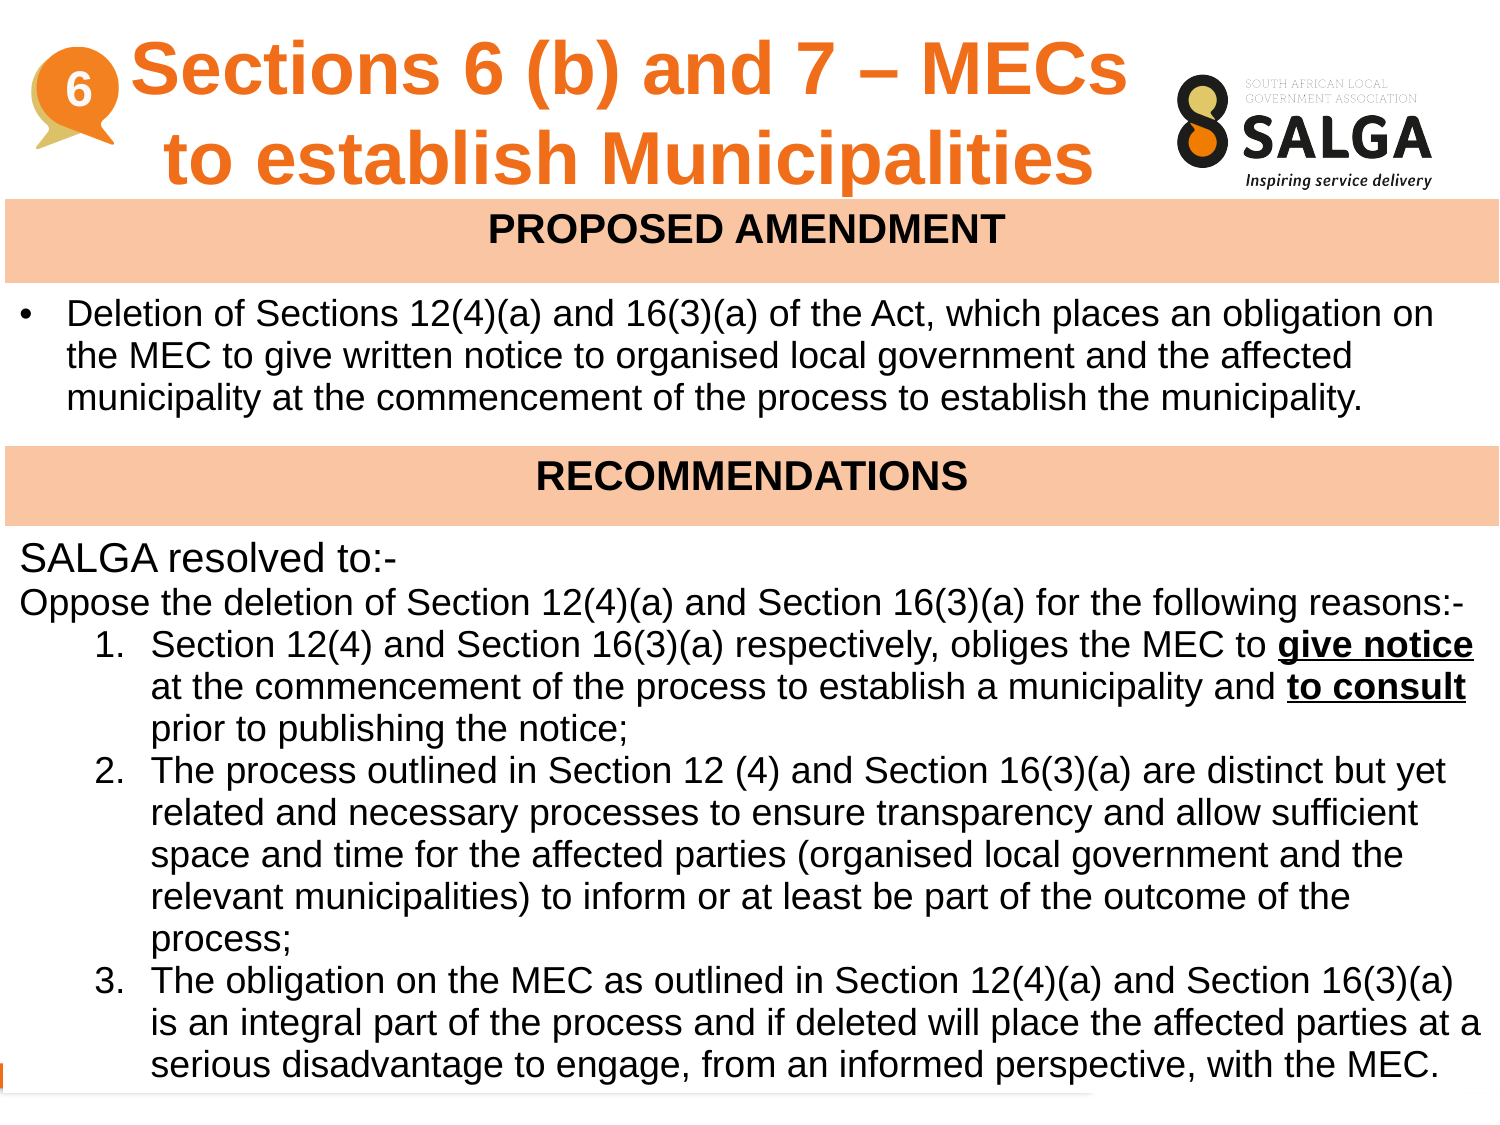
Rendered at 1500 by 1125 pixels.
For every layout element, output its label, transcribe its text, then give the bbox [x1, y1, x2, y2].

text_box Sections 6 (b) and 7 – MECs to establish Municipalities [113, 12, 1147, 133]
picture [1171, 69, 1439, 197]
slide_number 6 [4, 20, 155, 154]
table_cell SALGA resolved to:- Oppose the deletion of Section 12(4)(a) and Section 16(3)(a) for the following reasons:- Section 12(4) and Section 16(3)(a) respectively, obliges the MEC to give notice at the commencement of the process to establish a municipality and to consult prior to publishing the notice; The process outlined in Section 12 (4) and Section 16(3)(a) are distinct but yet related and necessary processes to ensure transparency and allow sufficient space and time for the affected parties (organised local government and the relevant municipalities) to inform or at least be part of the outcome of the process; The obligation on the MEC as outlined in Section 12(4)(a) and Section 16(3)(a) is an integral part of the process and if deleted will place the affected parties at a serious disadvantage to engage, from an informed perspective, with the MEC. [5, 528, 1499, 1092]
table_header PROPOSED AMENDMENT [5, 199, 1499, 283]
table_cell Deletion of Sections 12(4)(a) and 16(3)(a) of the Act, which places an obligation on the MEC to give written notice to organised local government and the affected municipality at the commencement of the process to establish the municipality. [5, 288, 1499, 444]
table_cell RECOMMENDATIONS [5, 446, 1499, 526]
